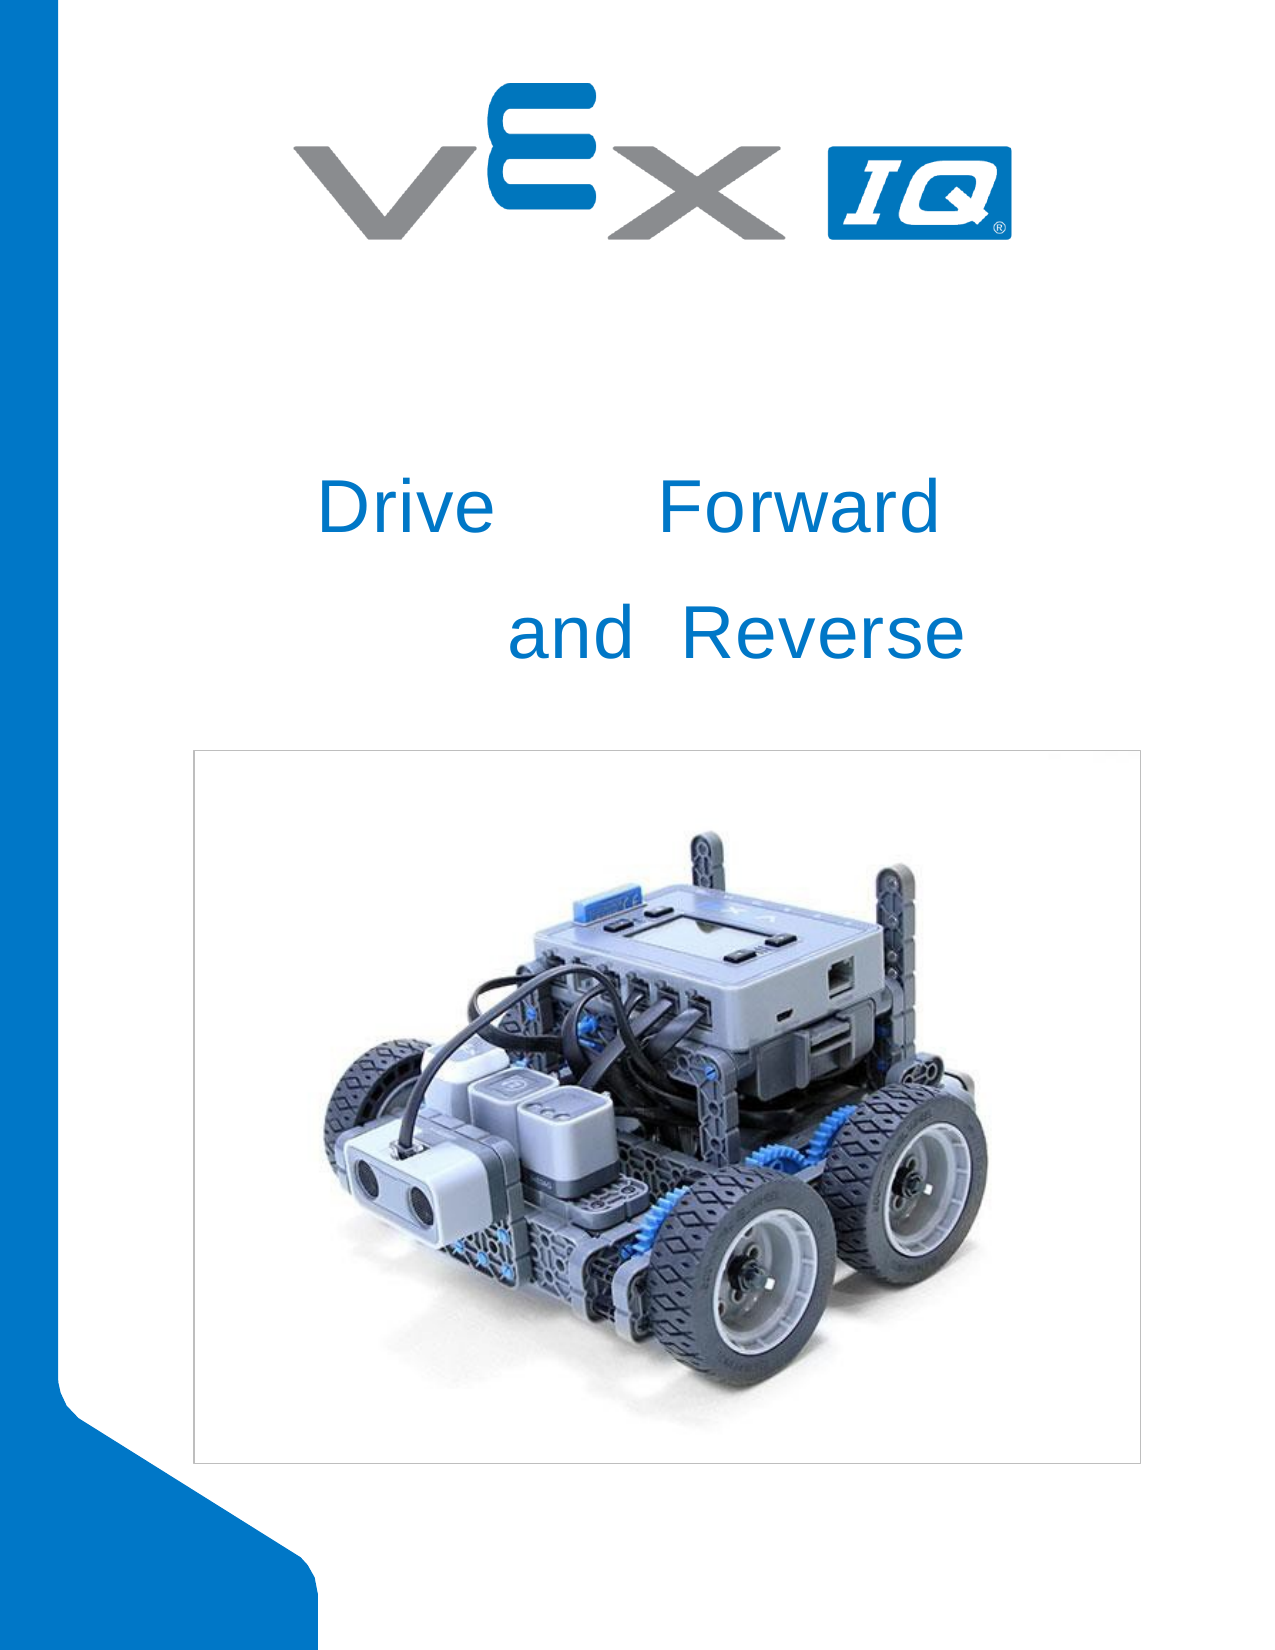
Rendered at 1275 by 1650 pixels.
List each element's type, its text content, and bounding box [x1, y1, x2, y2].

text_box [193, 750, 1141, 1464]
text_box [0, 0, 318, 1650]
text_box [293, 83, 1012, 240]
title Drive Forward and Reverse [314, 419, 991, 697]
